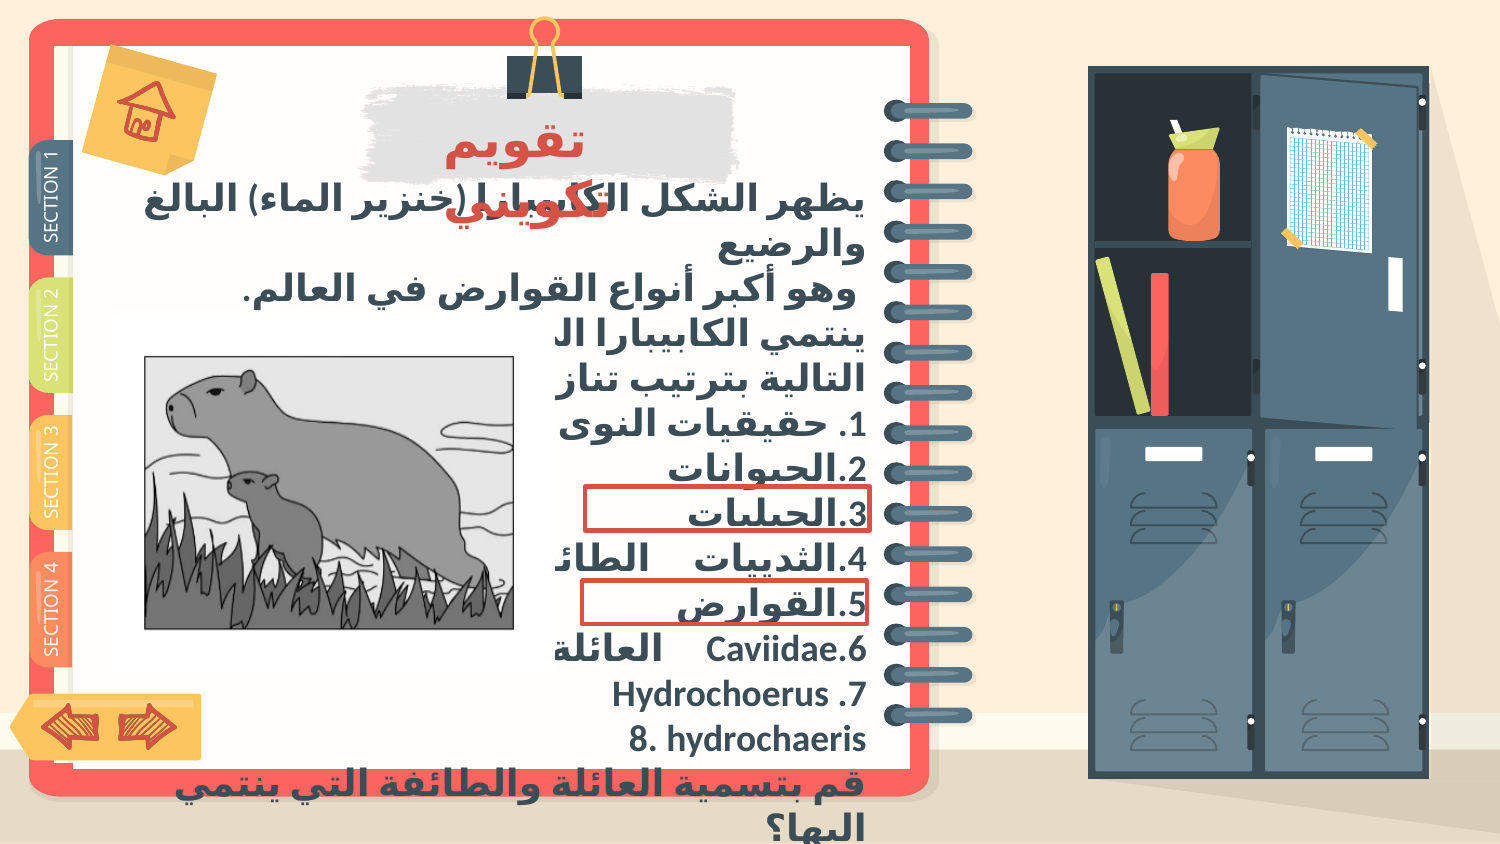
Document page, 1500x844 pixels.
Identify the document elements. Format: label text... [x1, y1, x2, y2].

text_box تقويم تكويني [428, 201, 699, 235]
picture [37, 699, 104, 755]
picture [114, 317, 555, 670]
title يظهر الشكل الكابيبارا (خنزير الماء) البالغ والرضيع وهو أكبر أنواع القوارض في العالم. ينتمي الكابيبارا الى مجموعات التصنيف التالية بترتيب تنازلي من حيث الحجم. 1. حقيقيات النوى 2.الحيوانات 3.الحبليات 4.الثدييات الطائفة 5.القوارض 6.Caviidae العائلة 7. Hydrochoerus 8. hydrochaeris قم بتسمية العائلة والطائفة التي ينتمي اليها؟ [85, 174, 867, 634]
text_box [506, 16, 583, 100]
text_box SECTION 2 [28, 278, 72, 394]
picture [340, 78, 750, 193]
picture [114, 699, 181, 755]
picture [104, 60, 189, 159]
text_box SECTION 4 [28, 552, 72, 668]
text_box [580, 578, 869, 626]
text_box SECTION 1 [28, 139, 72, 255]
text_box [583, 484, 872, 533]
text_box SECTION 3 [28, 415, 72, 531]
